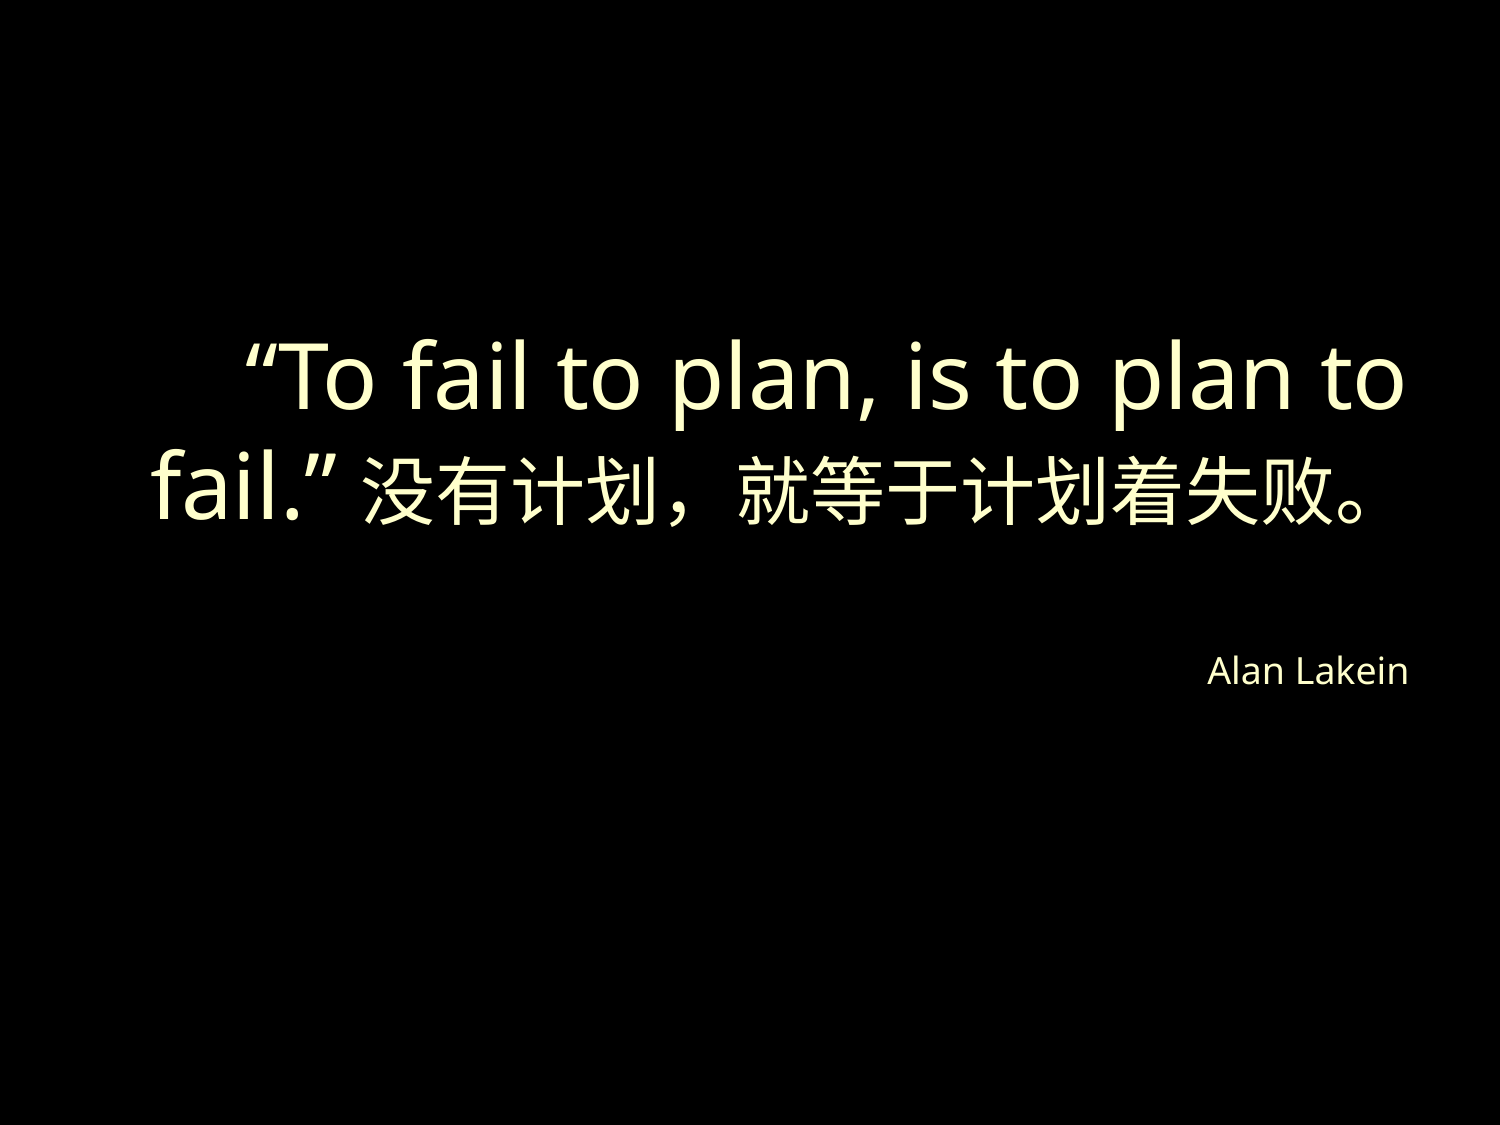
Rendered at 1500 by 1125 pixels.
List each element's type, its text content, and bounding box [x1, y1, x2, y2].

title “To fail to plan, is to plan to fail.”没有计划，就等于计划着失败。 Alan Lakein [75, 456, 1425, 644]
